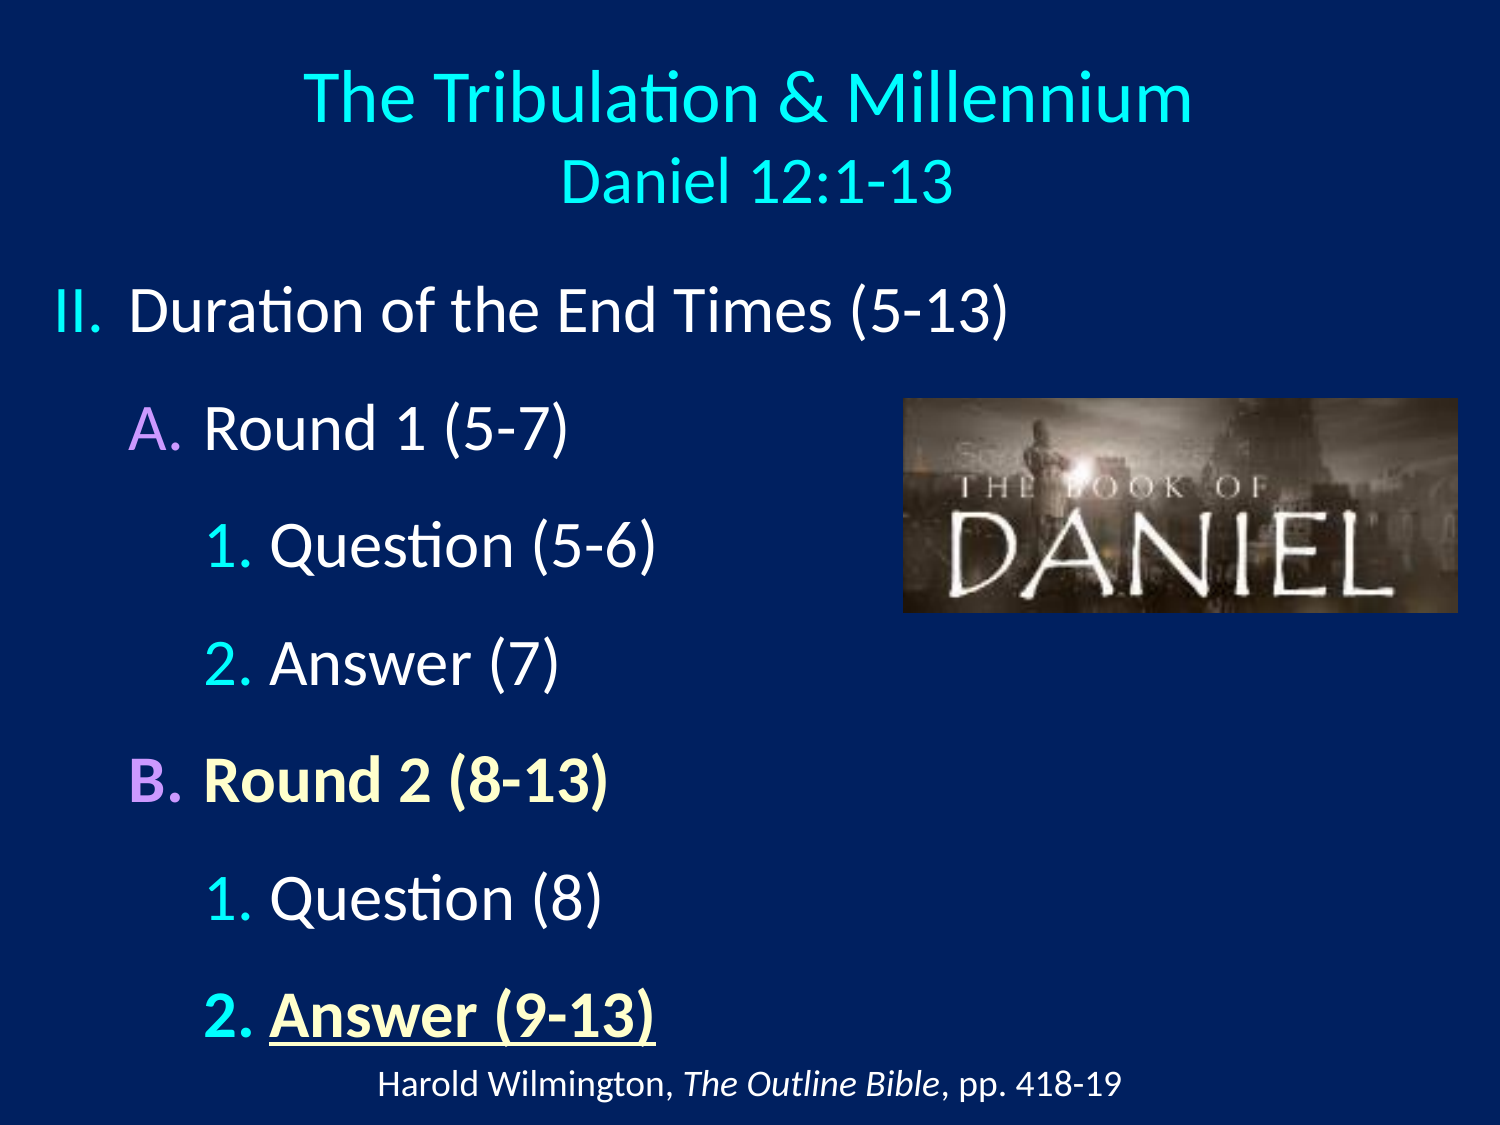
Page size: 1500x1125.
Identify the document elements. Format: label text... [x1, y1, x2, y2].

picture [903, 398, 1458, 613]
text_box Harold Wilmington, The Outline Bible, pp. 418-19 [153, 1051, 1347, 1112]
title The Tribulation & Millennium Daniel 12:1-13 [38, 39, 1477, 226]
list Duration of the End Times (5-13) Round 1 (5-7) Question (5-6) Answer (7) Round 2 (8-13) Question (8) Answer (9-13) [38, 258, 1076, 988]
